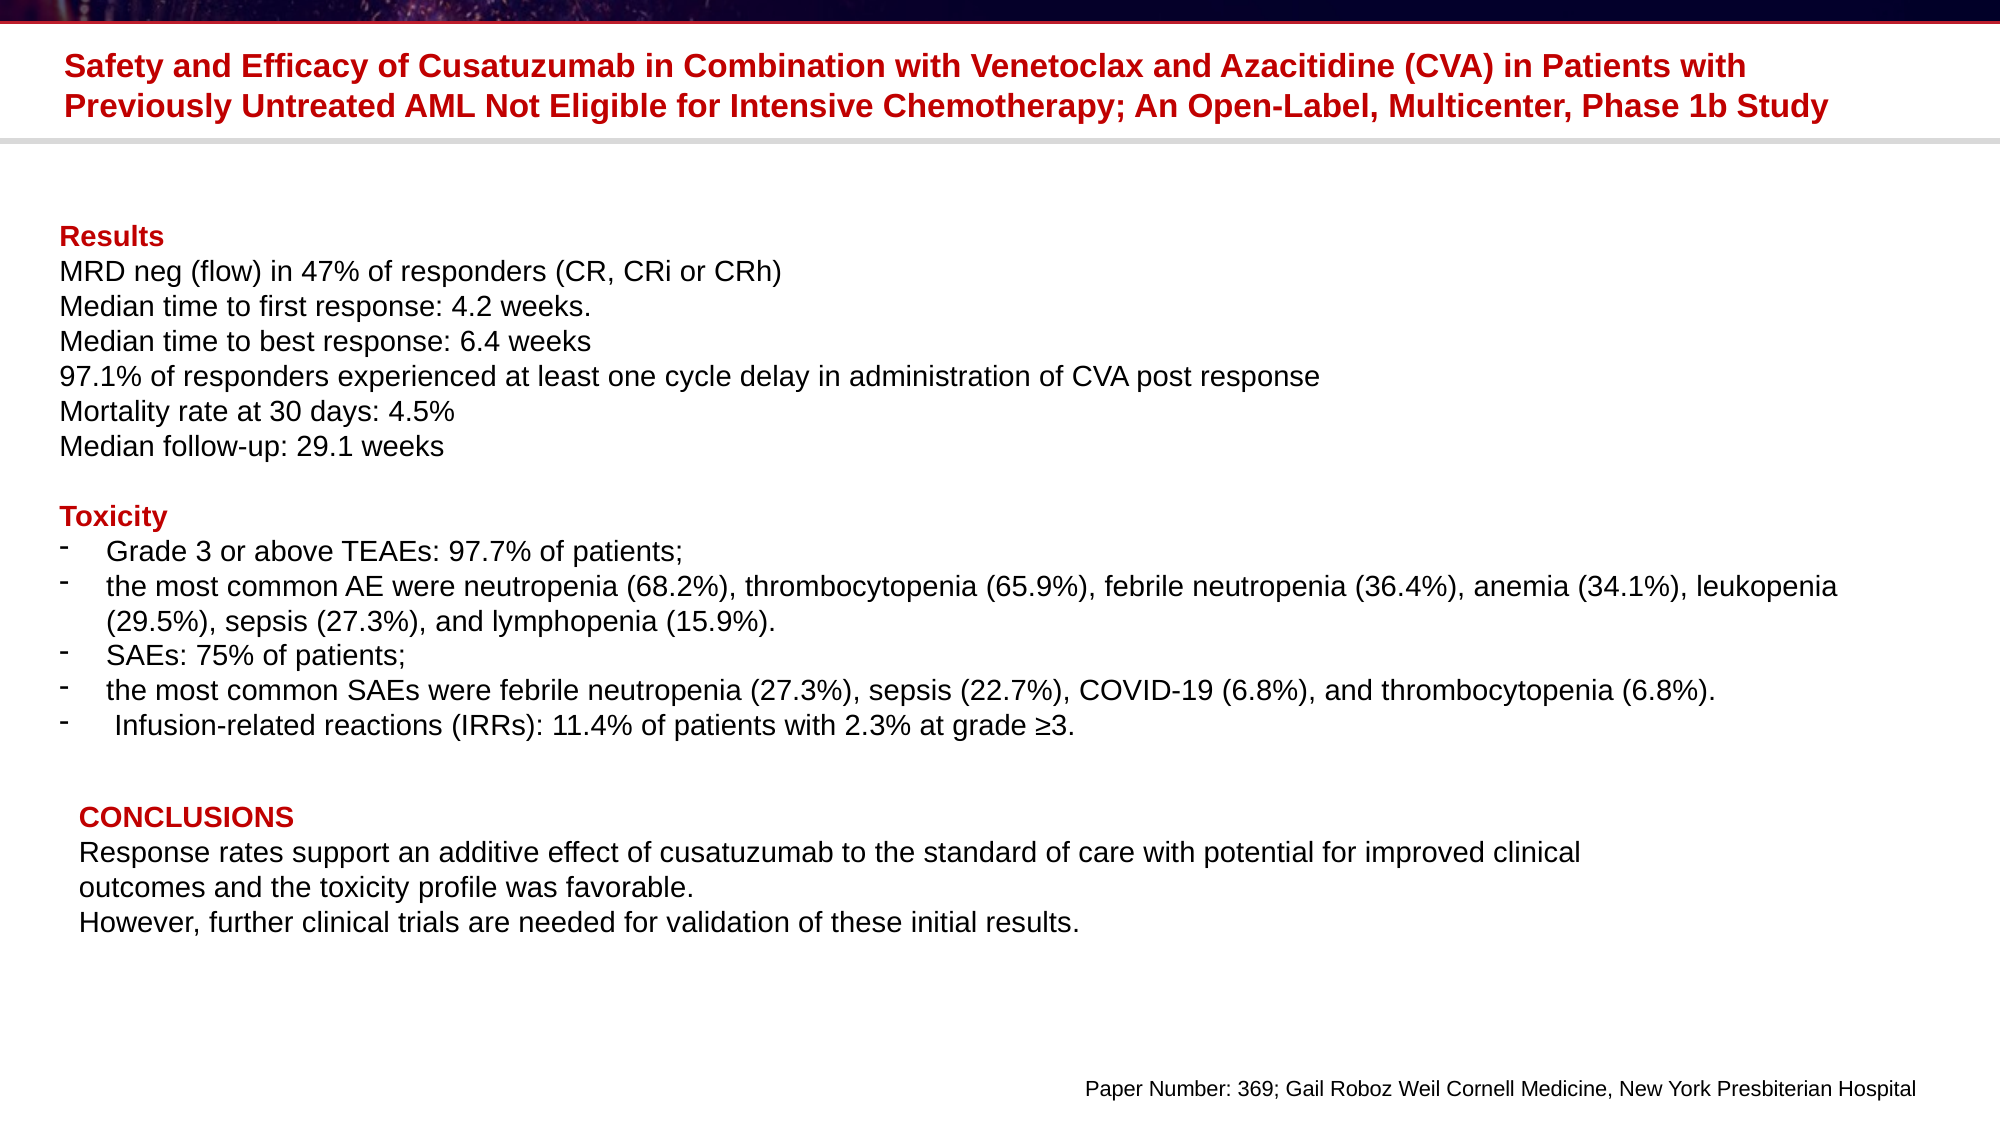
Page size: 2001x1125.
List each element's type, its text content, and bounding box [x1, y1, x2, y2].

list Paper Number: 369; Gail Roboz Weil Cornell Medicine, New York Presbiterian Hospital [115, 1070, 1933, 1109]
text_box Results MRD neg (flow) in 47% of responders (CR, CRi or CRh) Median time to first response: 4.2 weeks. Median time to best response: 6.4 weeks 97.1% of responders experienced at least one cycle delay in administration of CVA post response Mortality rate at 30 days: 4.5% Median follow-up: 29.1 weeks Toxicity Grade 3 or above TEAEs: 97.7% of patients; the most common AE were neutropenia (68.2%), thrombocytopenia (65.9%), febrile neutropenia (36.4%), anemia (34.1%), leukopenia (29.5%), sepsis (27.3%), and lymphopenia (15.9%). SAEs: 75% of patients; the most common SAEs were febrile neutropenia (27.3%), sepsis (22.7%), COVID-19 (6.8%), and thrombocytopenia (6.8%). Infusion-related reactions (IRRs): 11.4% of patients with 2.3% at grade ≥3. [44, 174, 1943, 749]
list Safety and Efficacy of Cusatuzumab in Combination with Venetoclax and Azacitidine (CVA) in Patients with Previously Untreated AML Not Eligible for Intensive Chemotherapy; An Open-Label, Multicenter, Phase 1b Study [64, 28, 1910, 140]
text_box CONCLUSIONS Response rates support an additive effect of cusatuzumab to the standard of care with potential for improved clinical outcomes and the toxicity profile was favorable. However, further clinical trials are needed for validation of these initial results. [64, 791, 1624, 946]
picture [0, 0, 2000, 21]
